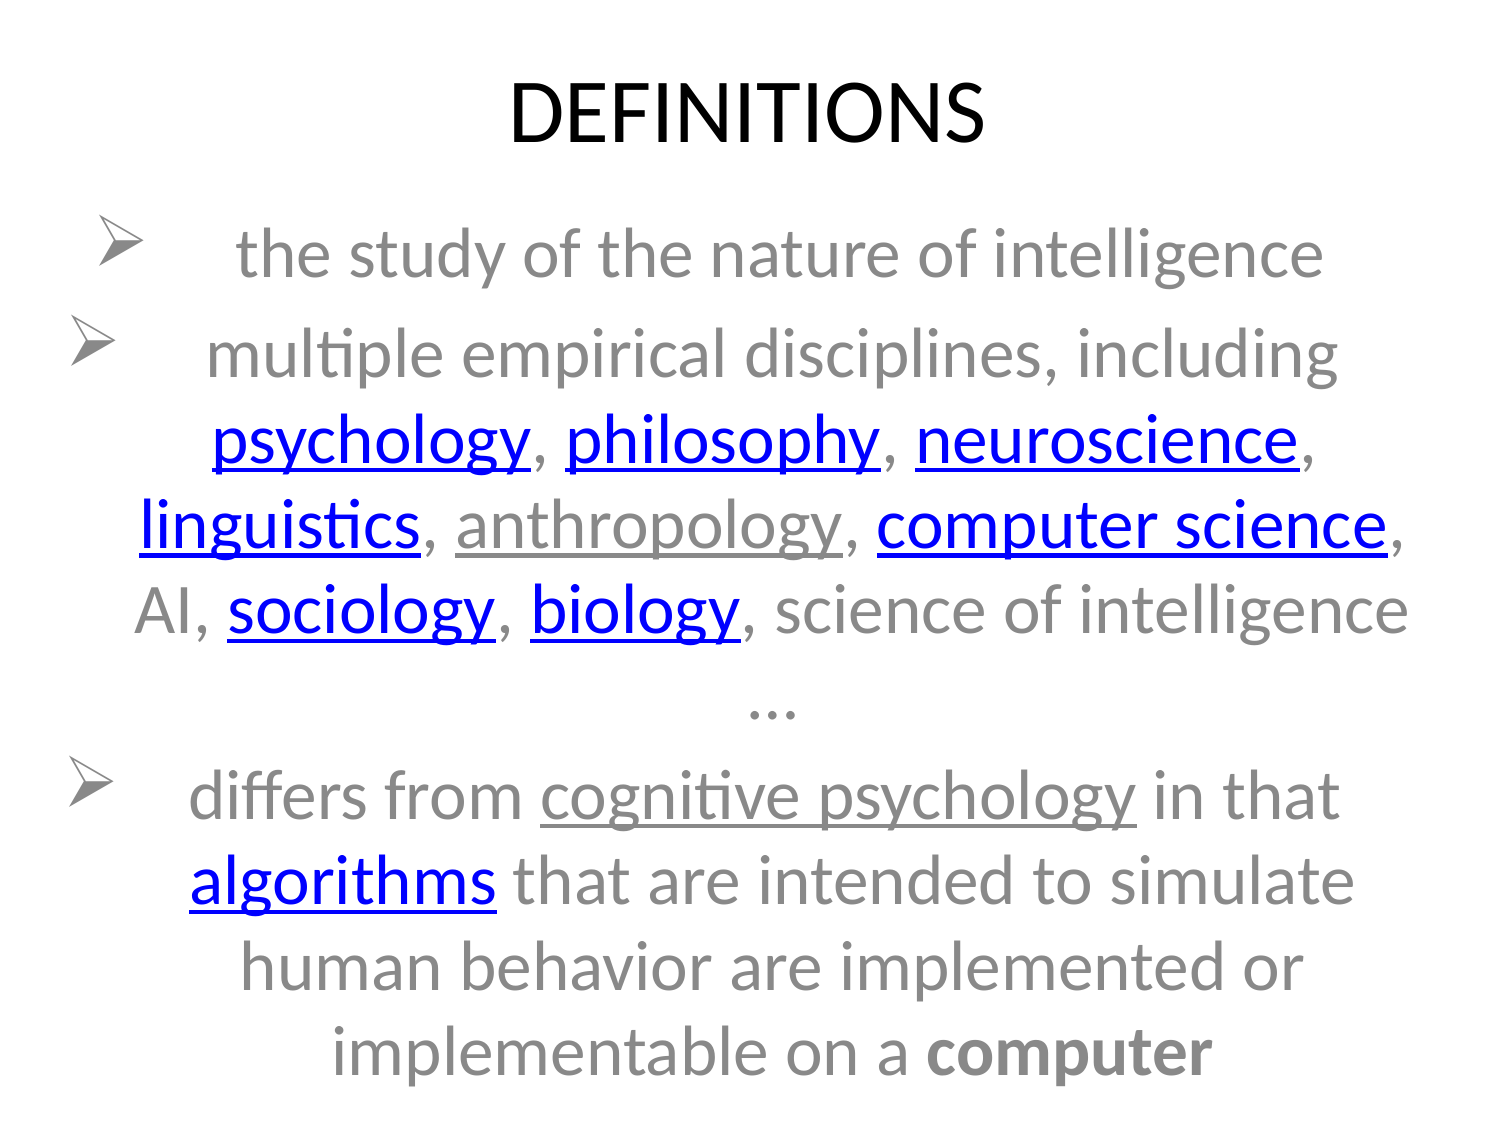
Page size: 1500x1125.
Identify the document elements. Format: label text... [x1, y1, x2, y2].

subtitle the study of the nature of intelligence multiple empirical disciplines, including psychology, philosophy, neuroscience, linguistics, anthropology, computer science, AI, sociology, biology, science of intelligence … differs from cognitive psychology in that algorithms that are intended to simulate human behavior are implemented or implementable on a computer [0, 199, 1430, 1100]
title DEFINITIONS [152, 35, 1344, 176]
